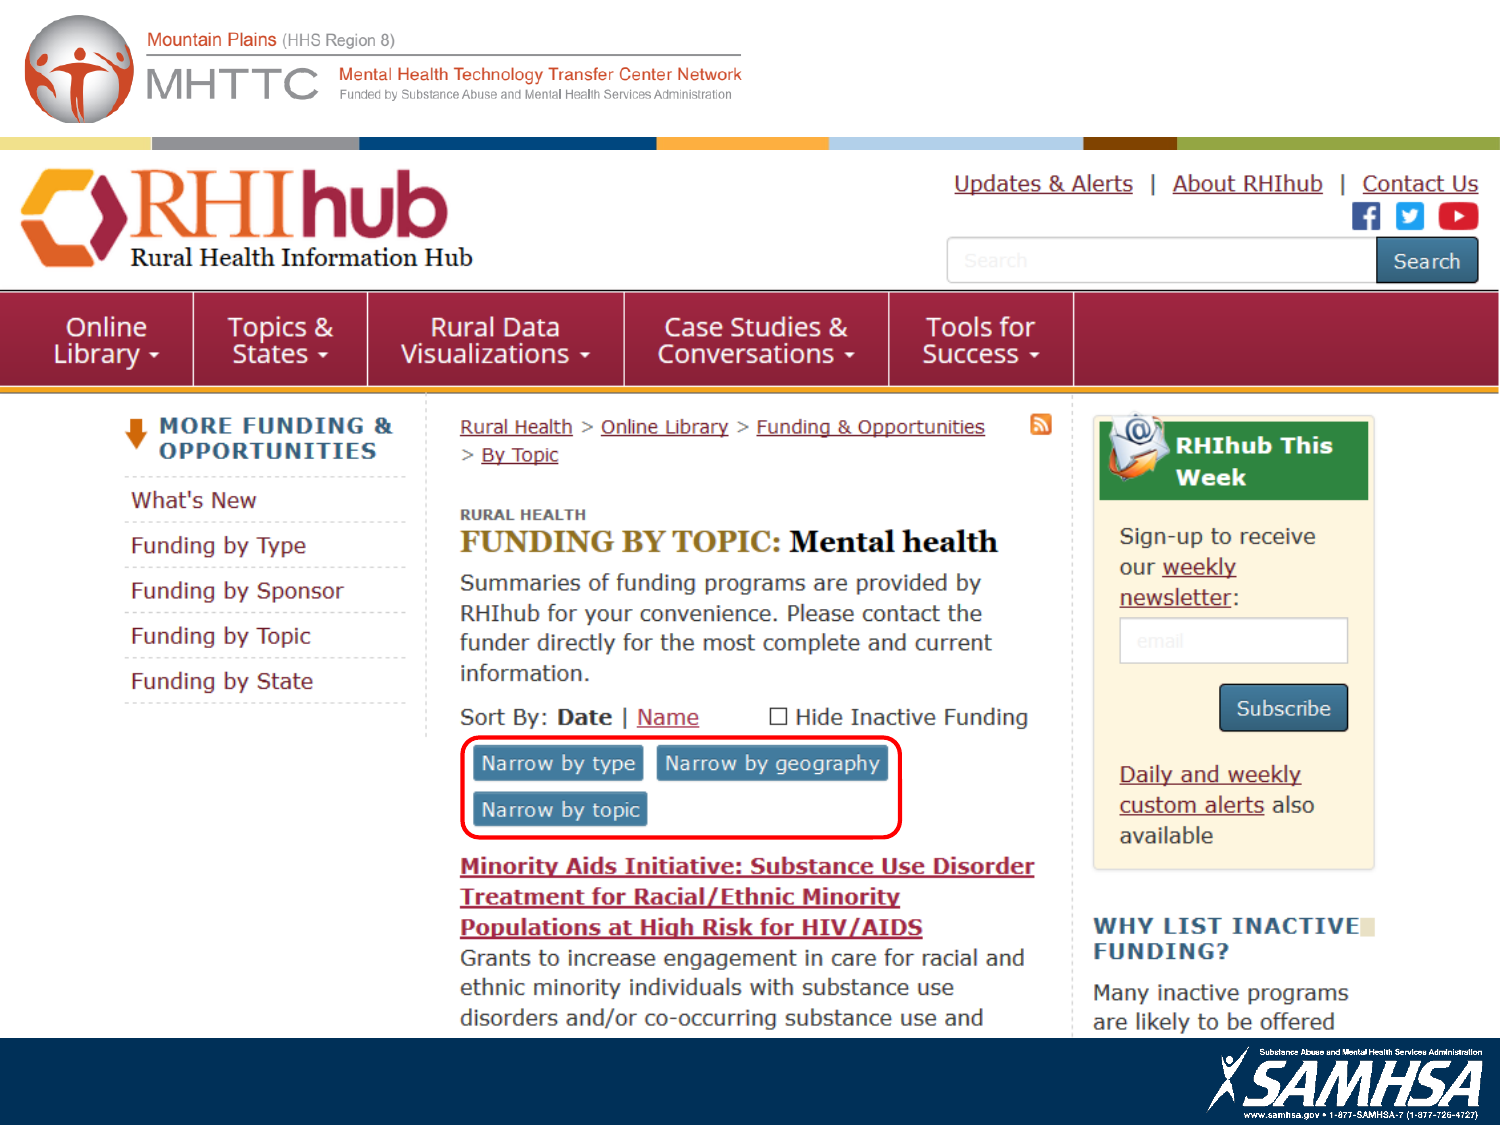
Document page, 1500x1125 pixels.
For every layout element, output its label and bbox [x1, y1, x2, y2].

picture [0, 137, 1500, 1125]
